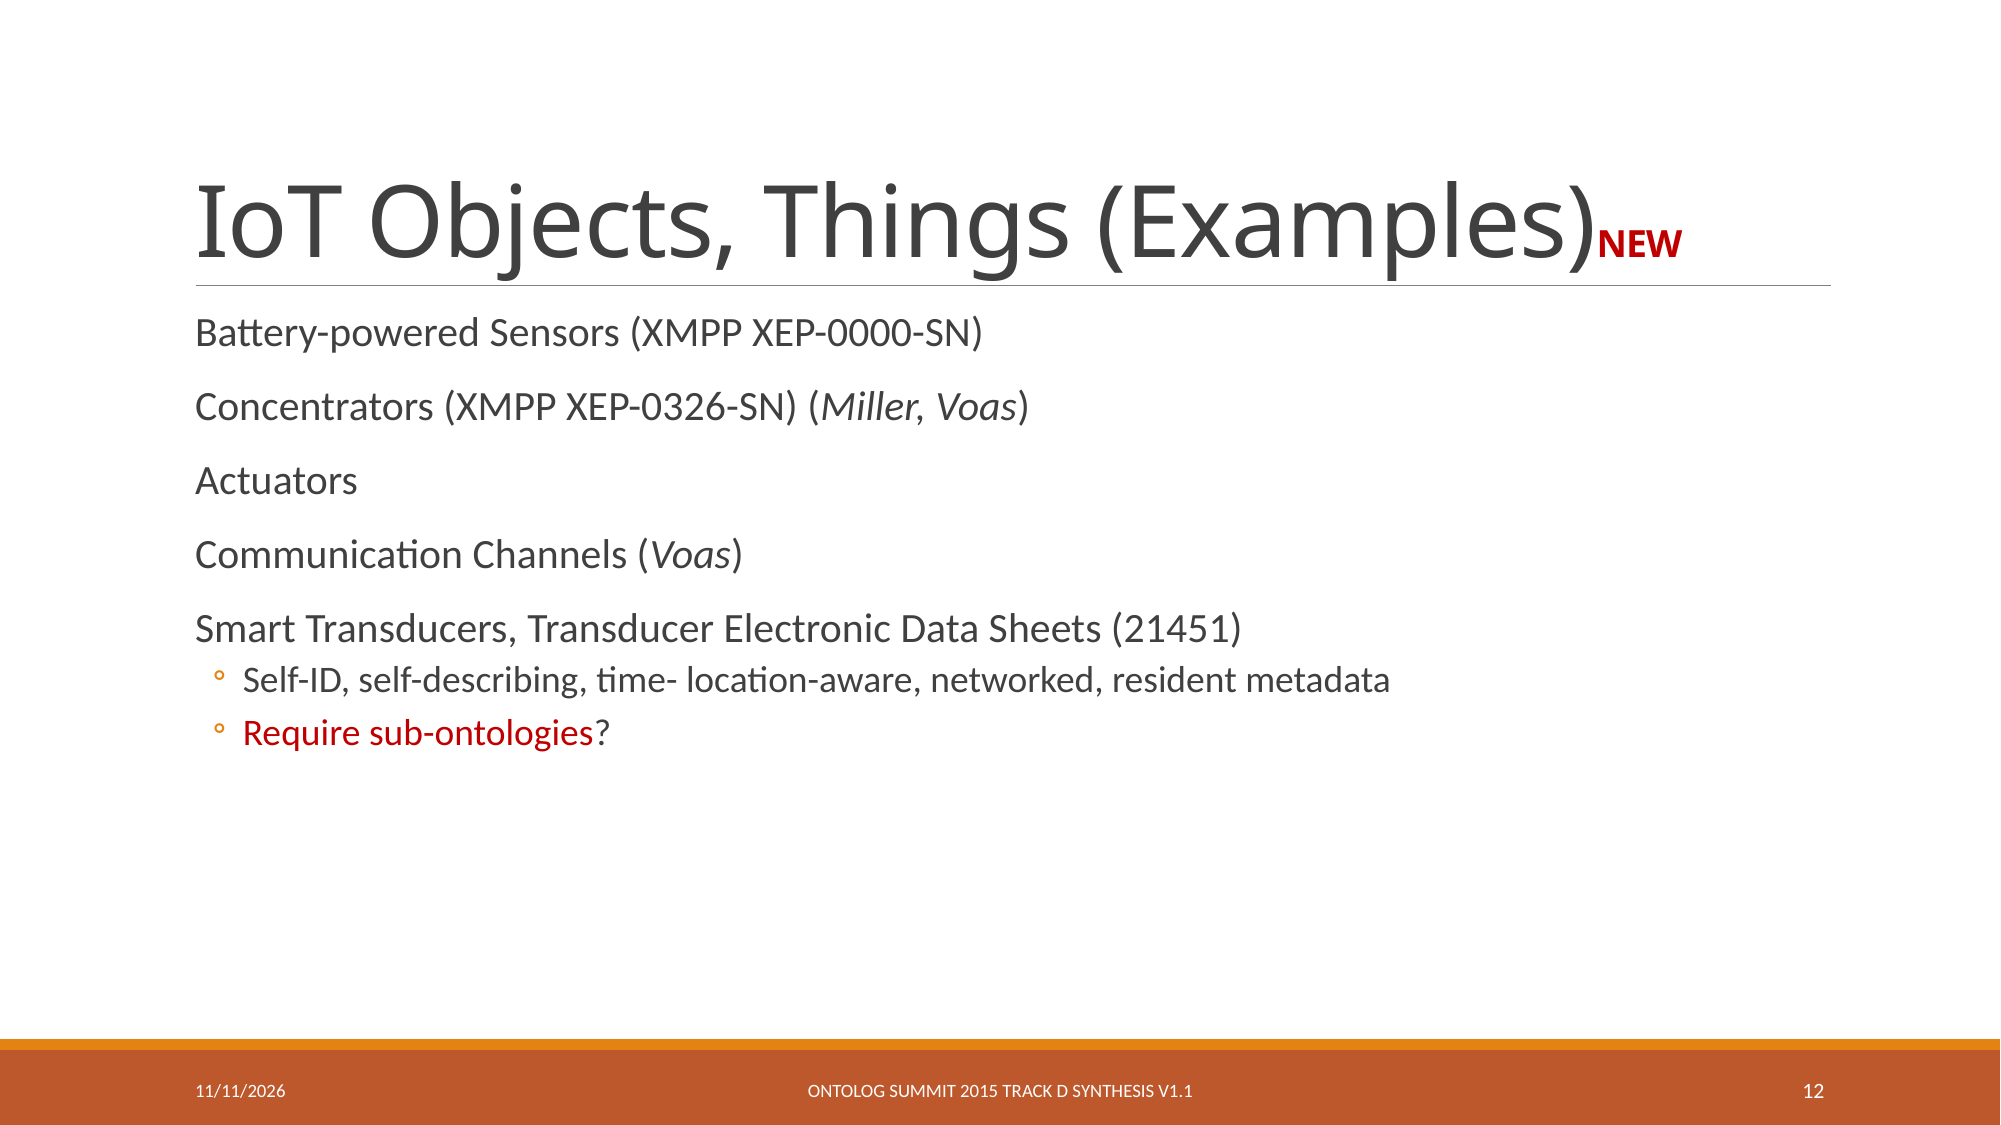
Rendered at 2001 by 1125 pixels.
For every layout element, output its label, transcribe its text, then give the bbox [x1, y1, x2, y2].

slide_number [180, 1059, 586, 1120]
slide_number 12 [1624, 1059, 1840, 1120]
list Battery-powered Sensors (XMPP XEP-0000-SN) Concentrators (XMPP XEP-0326-SN) (Miller, Voas) Actuators Communication Channels (Voas) Smart Transducers, Transducer Electronic Data Sheets (21451) Self-ID, self-describing, time- location-aware, networked, resident metadata Require sub-ontologies? [180, 302, 1830, 963]
footer Ontolog Summit 2015 Track D Synthesis V1.1 [604, 1059, 1396, 1120]
title IoT Objects, Things (Examples)NEW [180, 47, 1830, 285]
